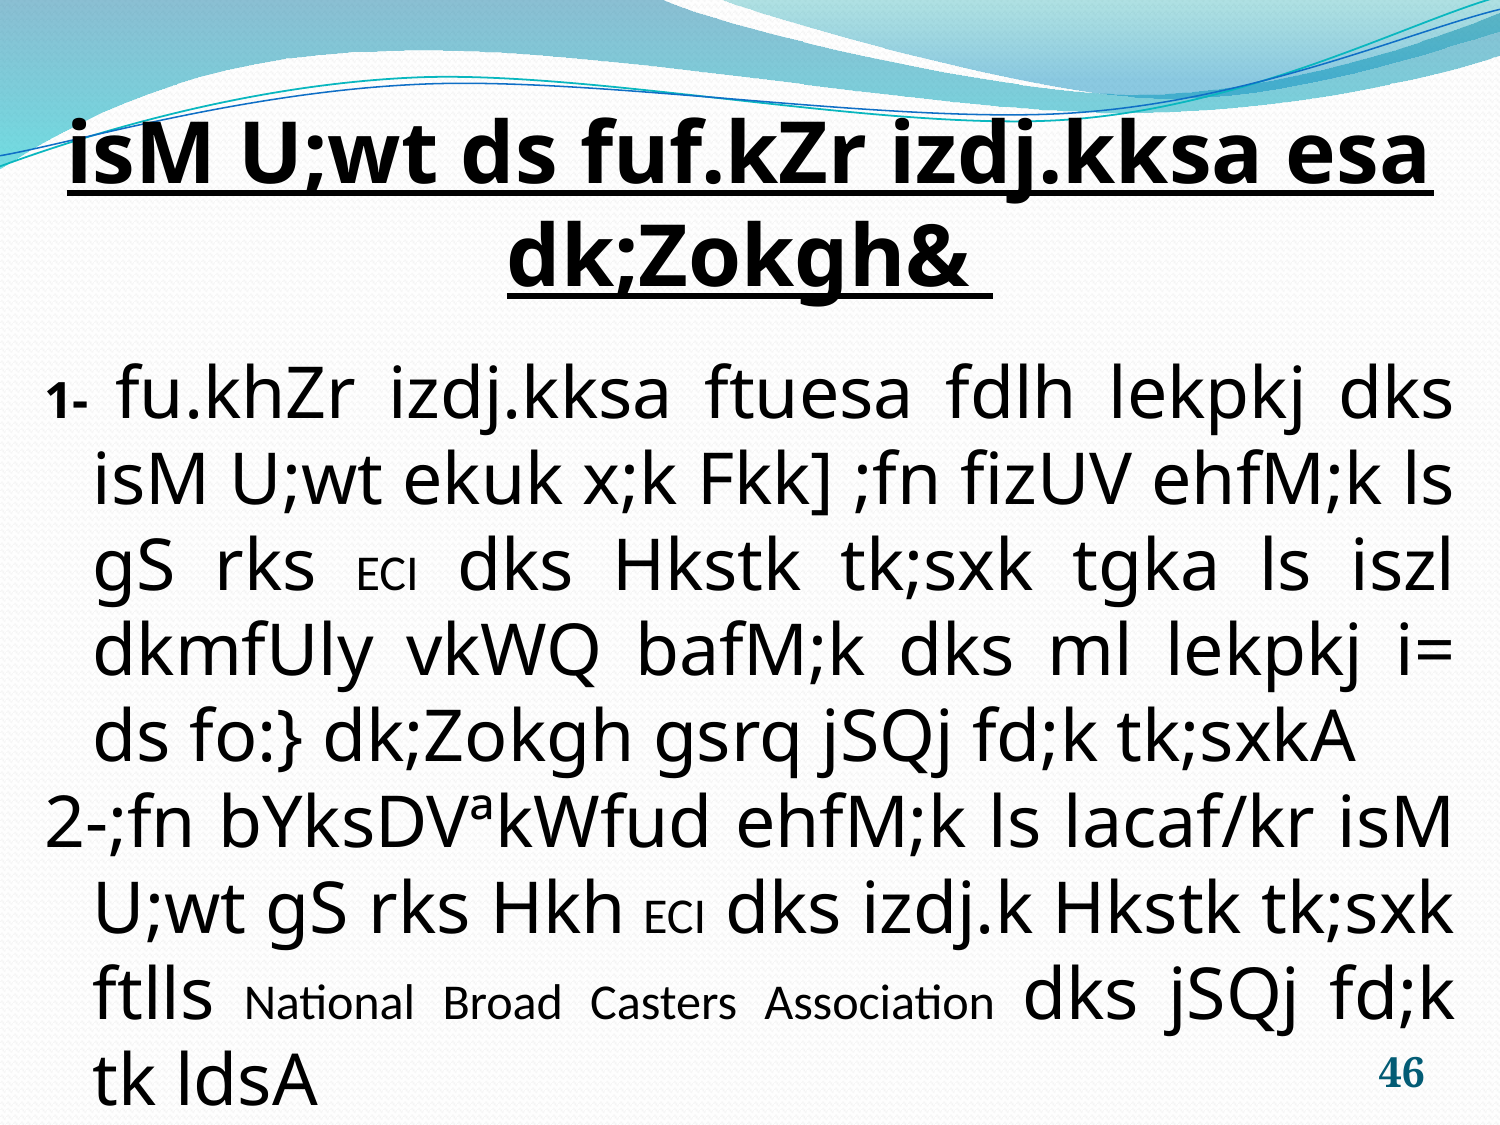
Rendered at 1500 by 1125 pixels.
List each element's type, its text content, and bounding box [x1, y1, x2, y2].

list isM U;wt ds fuf.kZr izdj.kksa esa dk;Zokgh& 1- fu.khZr izdj.kksa ftuesa fdlh lekpkj dks isM U;wt ekuk x;k Fkk] ;fn fizUV ehfM;k ls gS rks ECI dks Hkstk tk;sxk tgka ls iszl dkmfUly vkWQ bafM;k dks ml lekpkj i= ds fo:} dk;Zokgh gsrq jSQj fd;k tk;sxkA 2-;fn bYksDVªkWfud ehfM;k ls lacaf/kr isM U;wt gS rks Hkh ECI dks izdj.k Hkstk tk;sxk ftlls National Broad Casters Association dks jSQj fd;k tk ldsA [29, 90, 1471, 1125]
